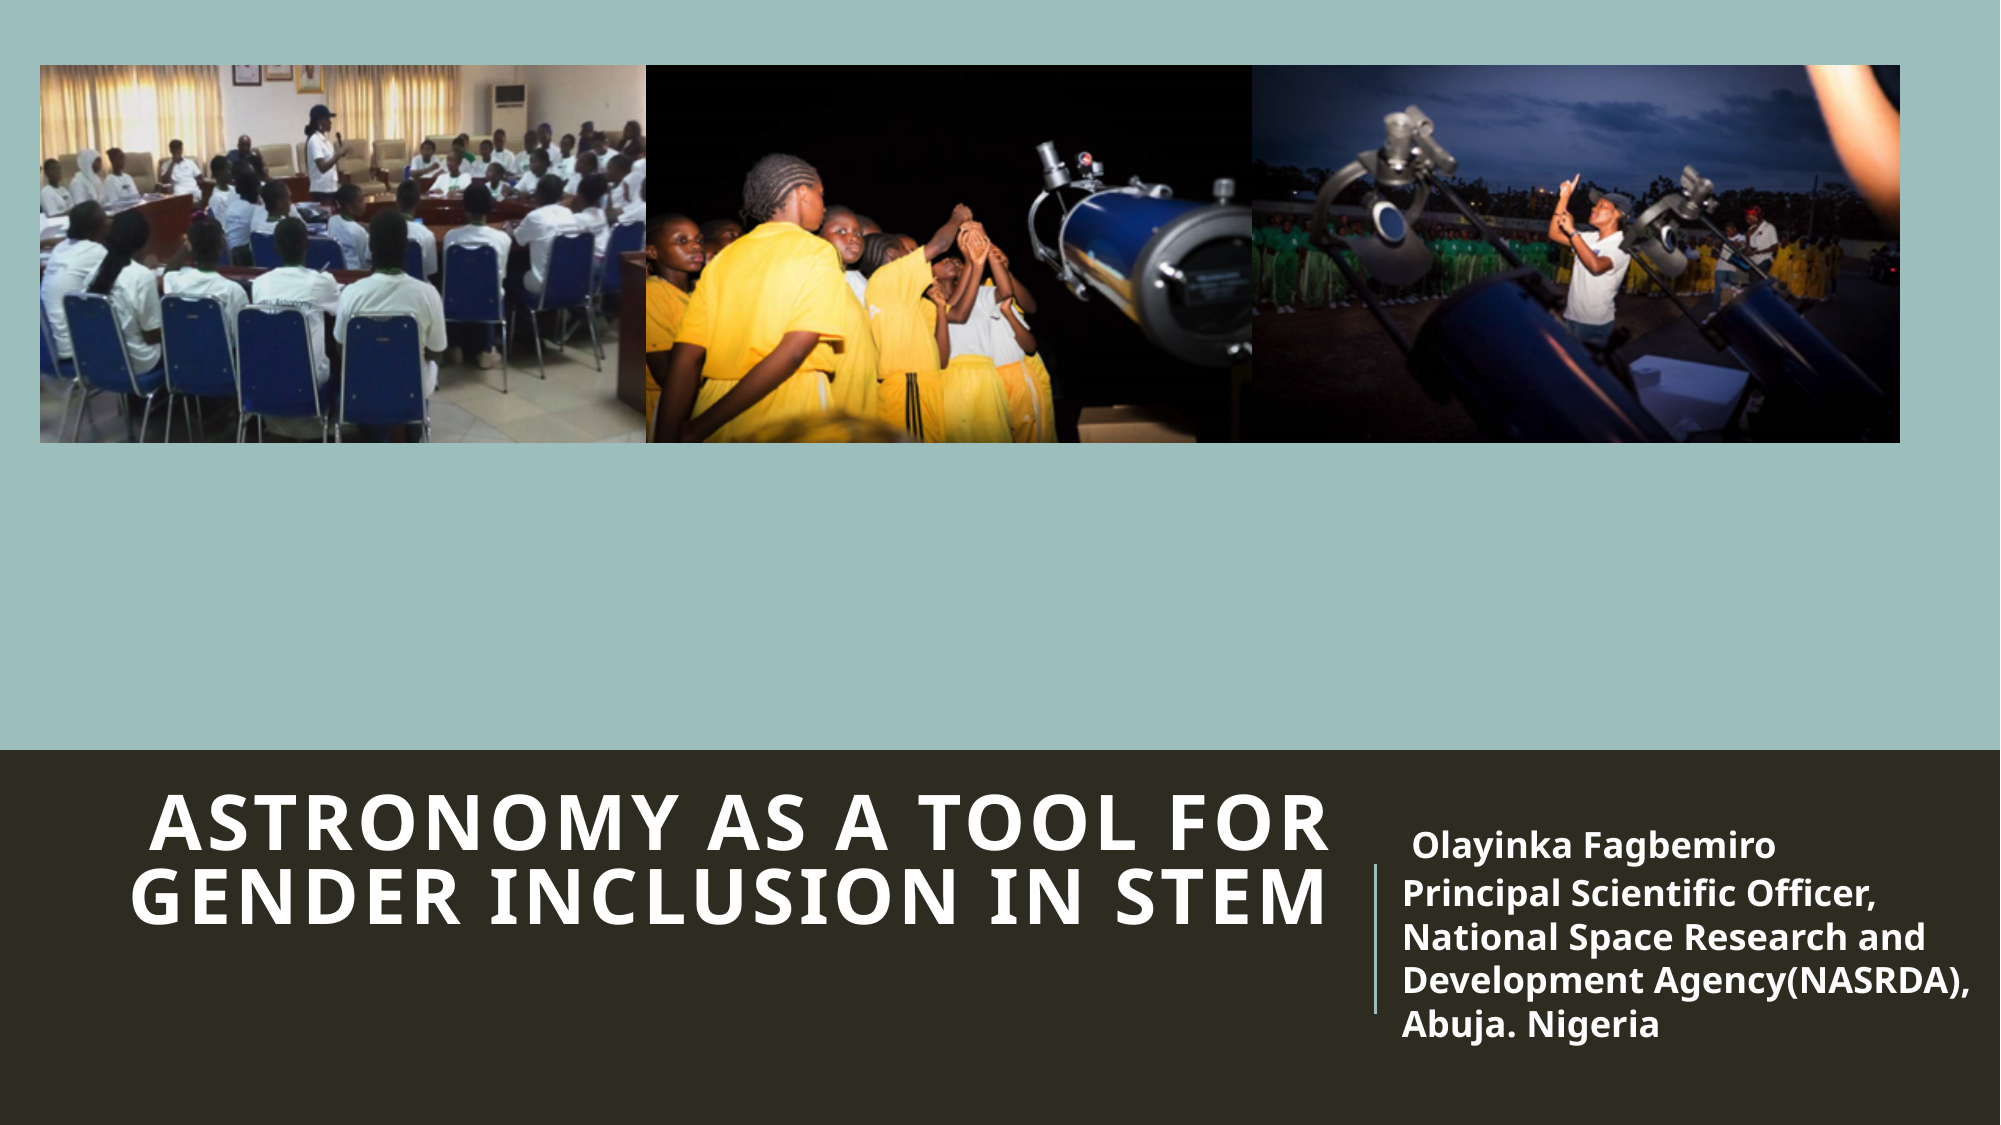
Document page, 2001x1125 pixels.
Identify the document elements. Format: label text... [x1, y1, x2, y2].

title ASTRONOMY AS A TOOL FOR GENDER INCLUSION IN STEM [75, 782, 1350, 1054]
subtitle Olayinka Fagbemiro Principal Scientific Officer, National Space Research and Development Agency(NASRDA), Abuja. Nigeria [1386, 813, 2000, 1054]
picture [40, 65, 1901, 443]
